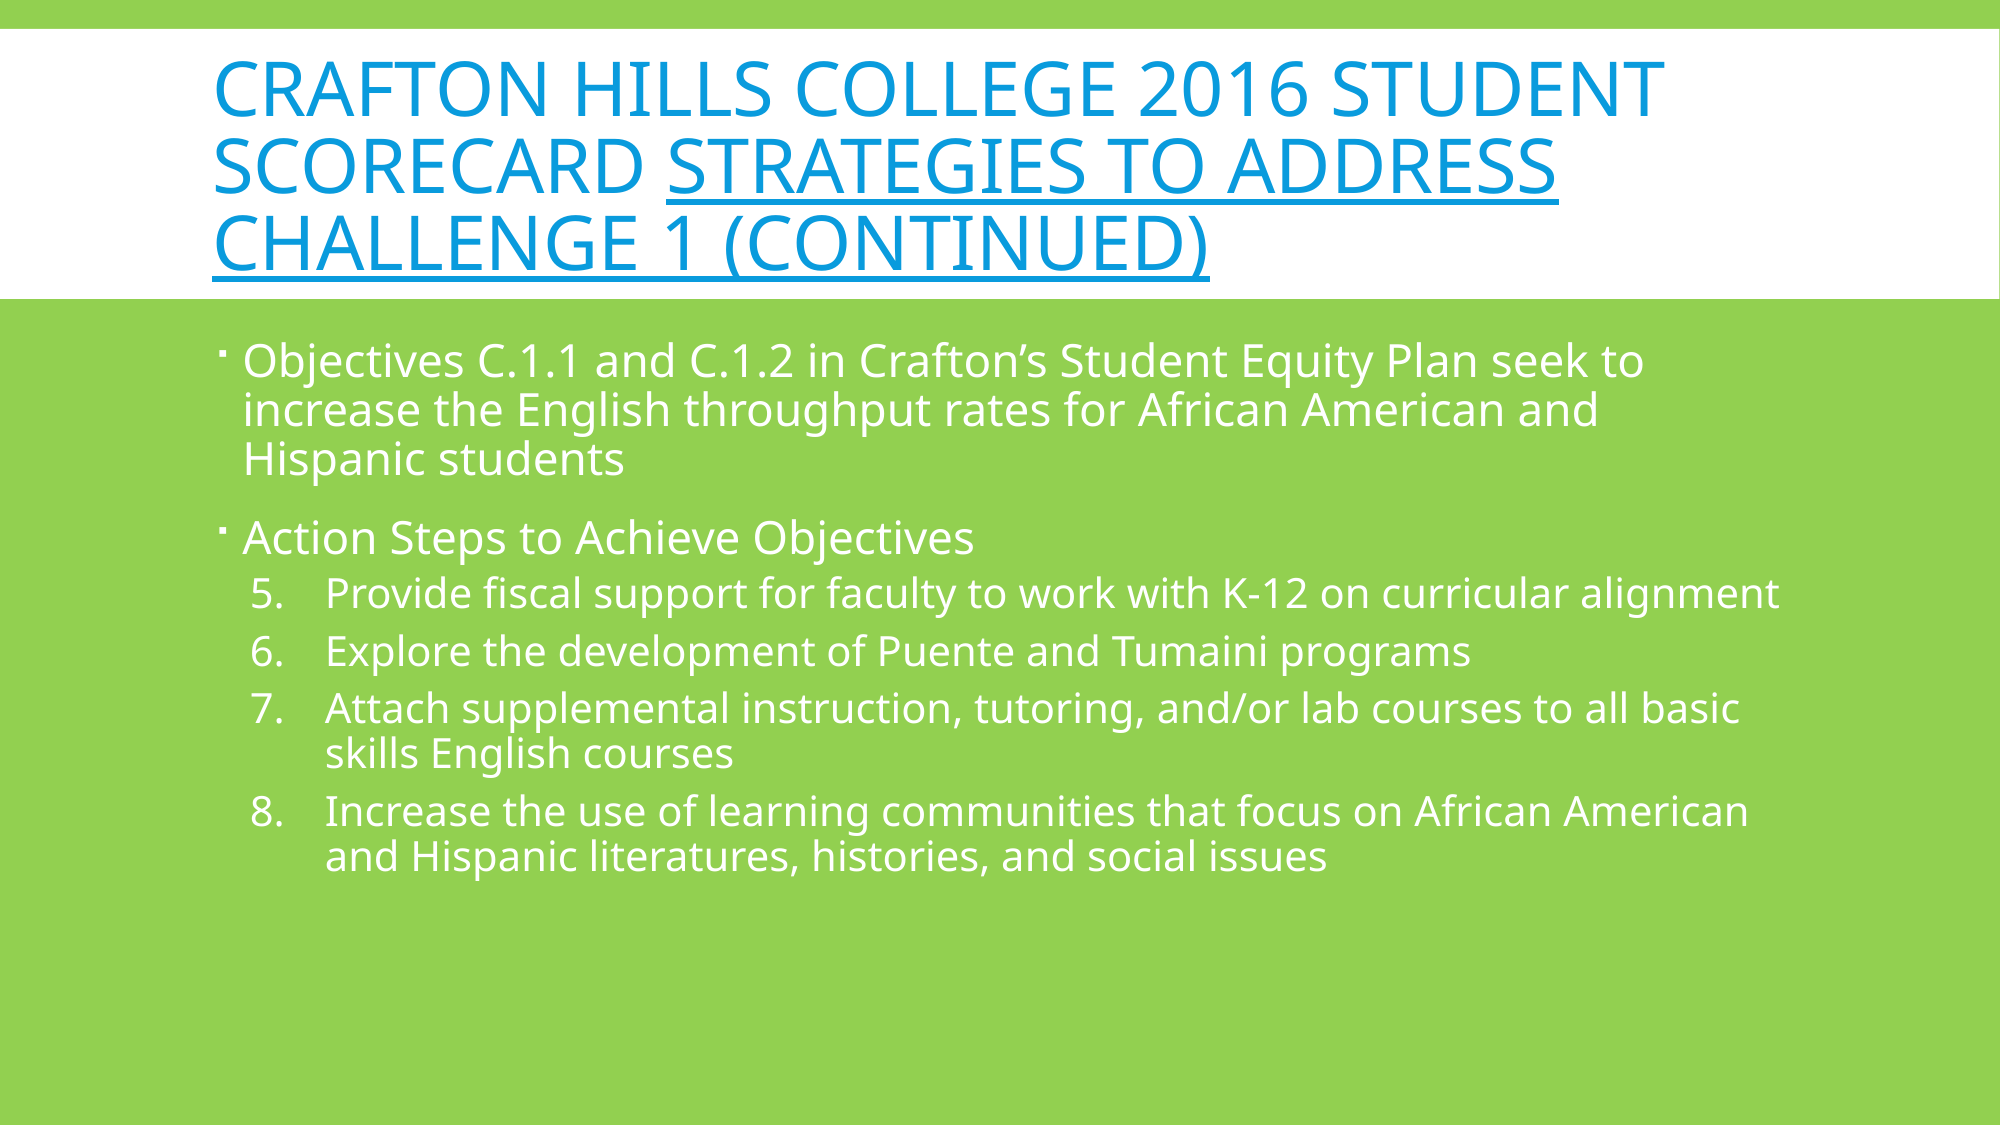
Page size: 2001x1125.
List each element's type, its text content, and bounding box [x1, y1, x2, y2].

title Crafton hills college 2016 student scorecard strategies to address challenge 1 (continued) [197, 46, 1803, 295]
list Objectives C.1.1 and C.1.2 in Crafton’s Student Equity Plan seek to increase the English throughput rates for African American and Hispanic students Action Steps to Achieve Objectives Provide fiscal support for faculty to work with K-12 on curricular alignment Explore the development of Puente and Tumaini programs Attach supplemental instruction, tutoring, and/or lab courses to all basic skills English courses Increase the use of learning communities that focus on African American and Hispanic literatures, histories, and social issues [197, 329, 1803, 1020]
